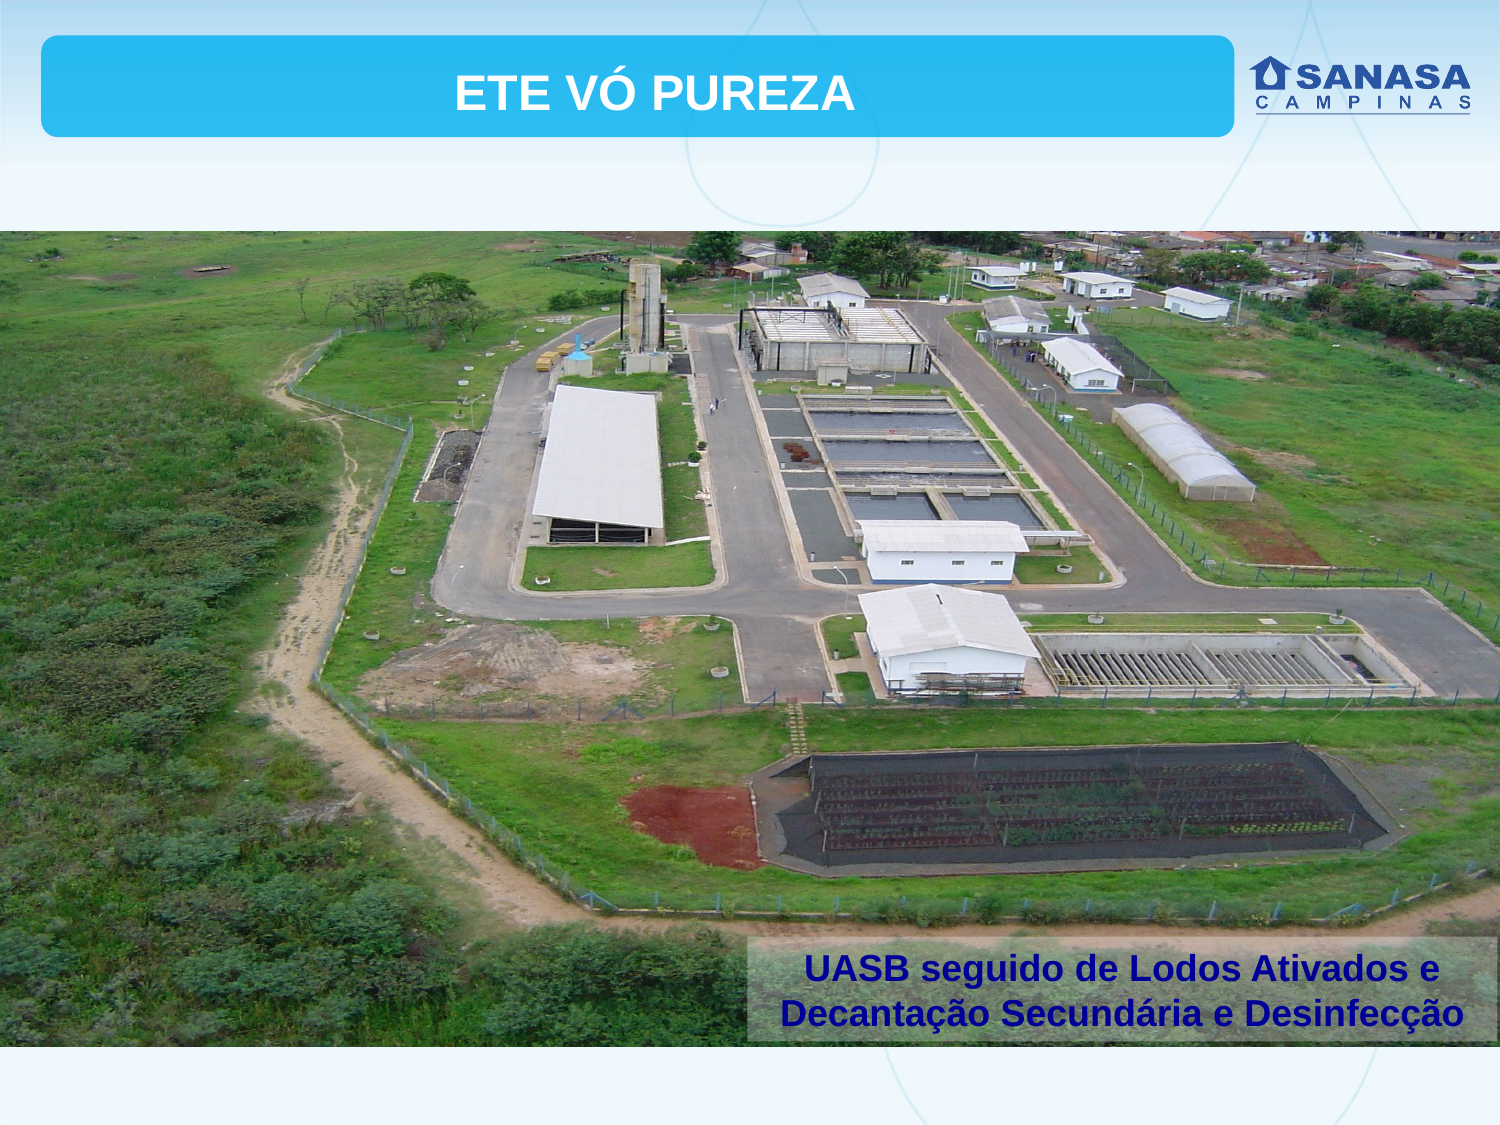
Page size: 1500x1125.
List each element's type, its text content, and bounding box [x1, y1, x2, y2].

text_box ETE VÓ PUREZA [0, 42, 1317, 138]
picture [0, 0, 1500, 1125]
